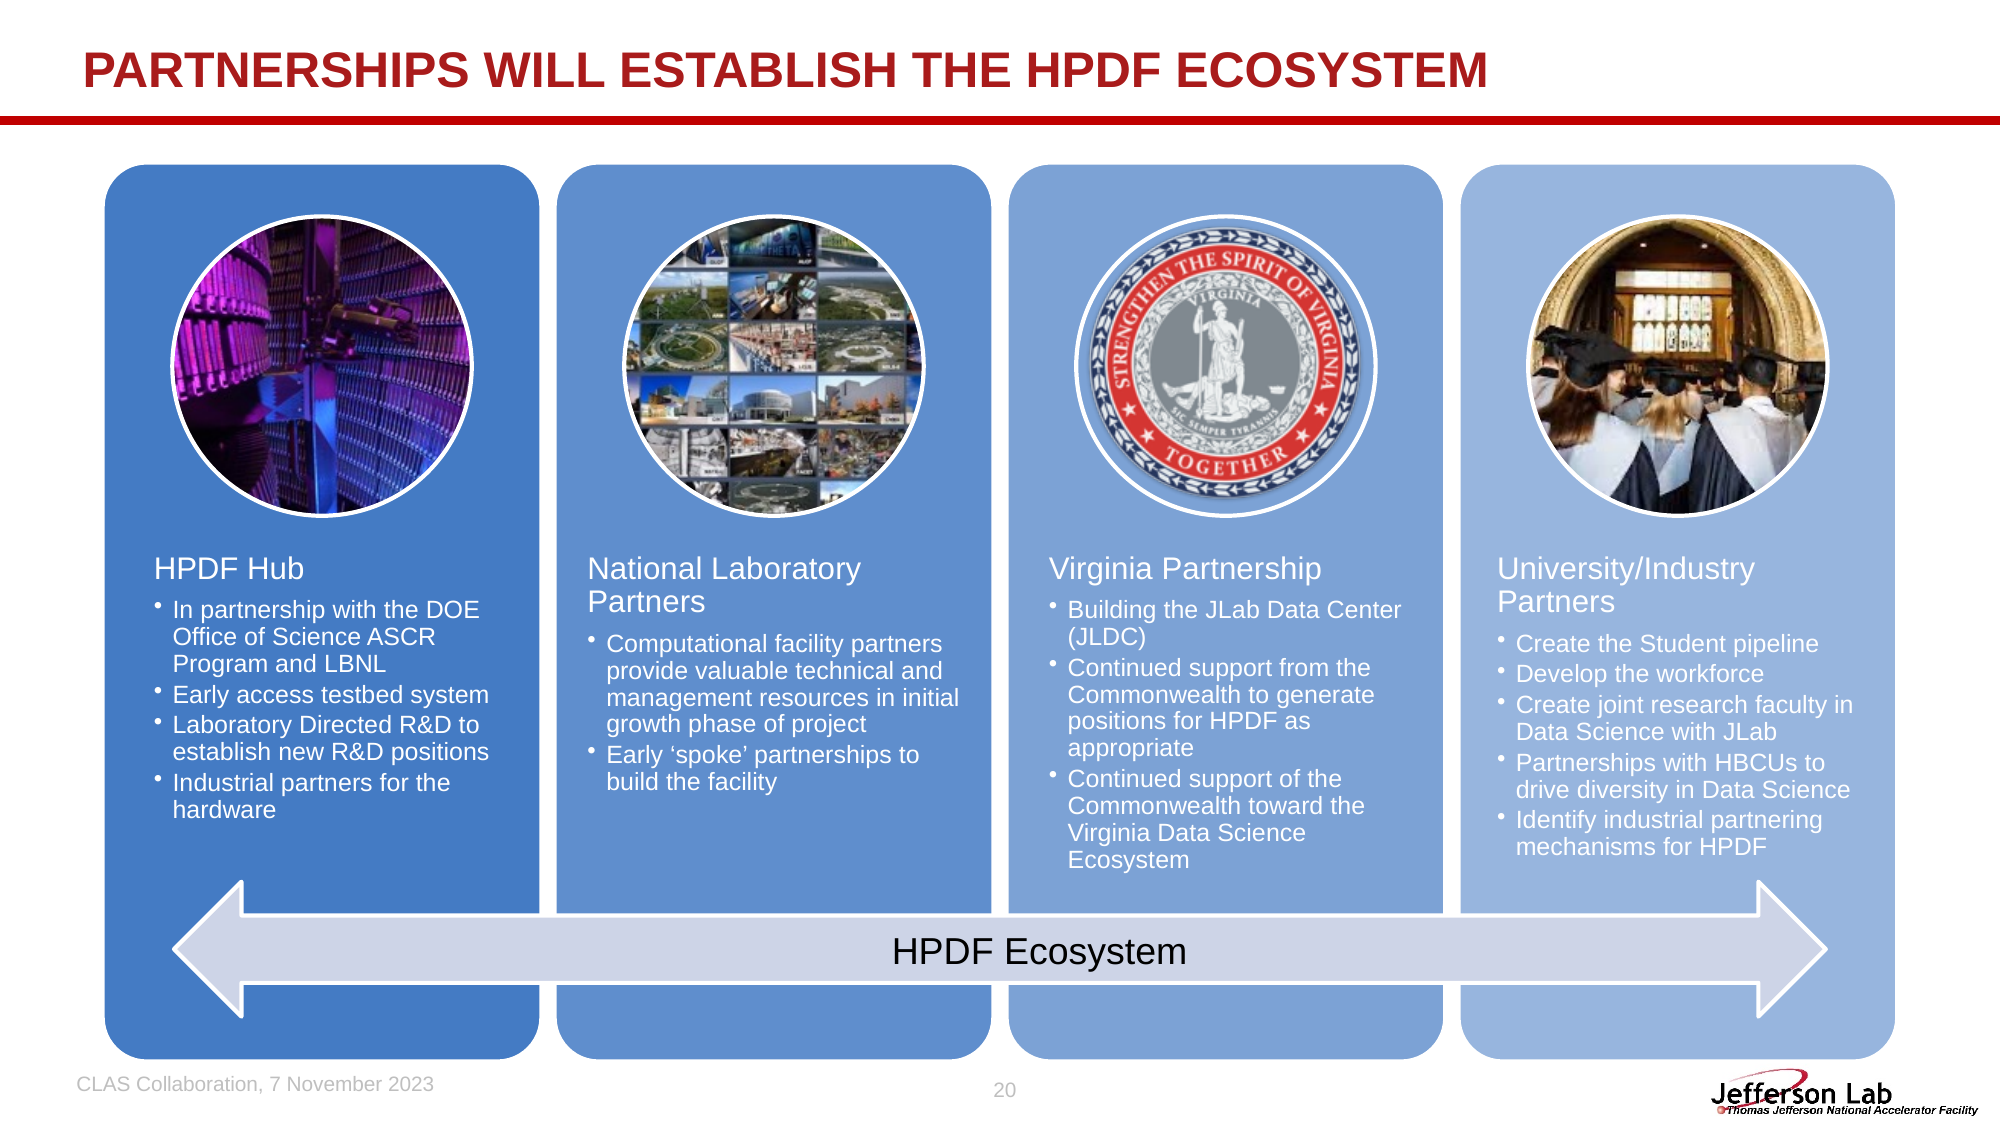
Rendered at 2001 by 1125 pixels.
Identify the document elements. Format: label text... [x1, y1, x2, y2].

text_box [102, 162, 1898, 1062]
title partnerships will establish the HPDF ecosystem [67, 39, 1920, 120]
picture [1700, 1061, 1989, 1124]
